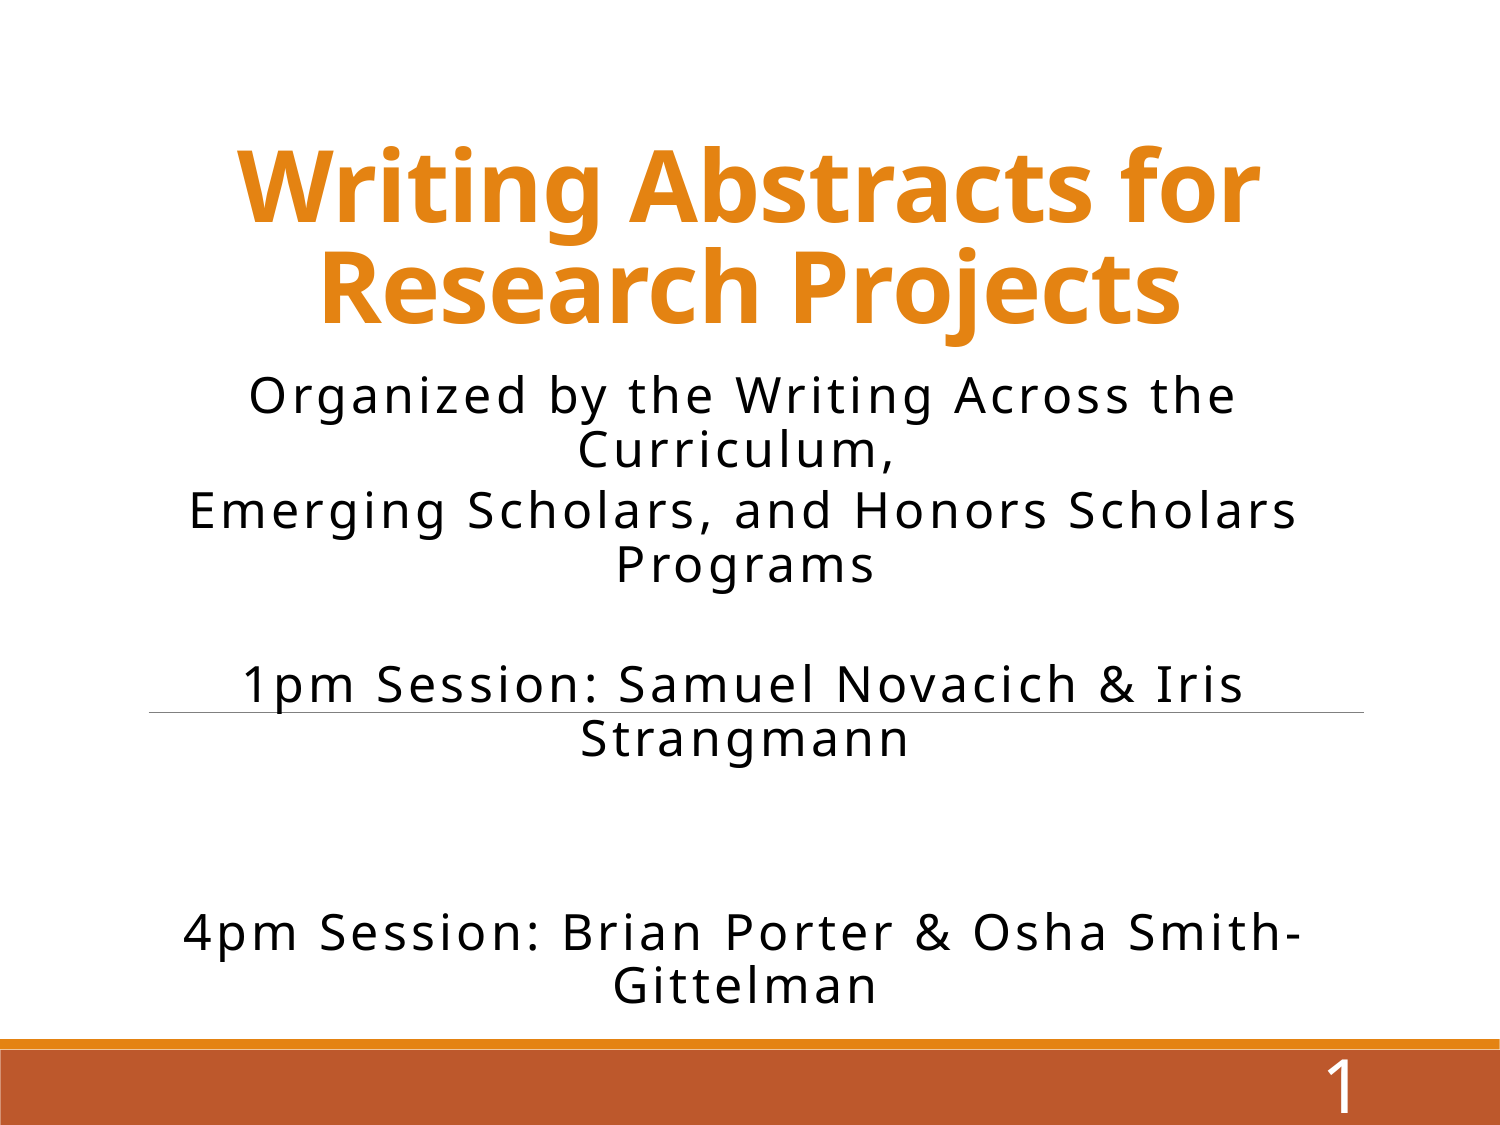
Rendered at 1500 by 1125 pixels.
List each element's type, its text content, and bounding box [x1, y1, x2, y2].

title Writing Abstracts for Research Projects [217, 189, 1283, 363]
slide_number 1 [1218, 1059, 1380, 1120]
subtitle Organized by the Writing Across the Curriculum, Emerging Scholars, and Honors Scholars Programs 1pm Session: Samuel Novacich & Iris Strangmann 4pm Session: Brian Porter & Osha Smith-Gittelman [121, 363, 1369, 842]
